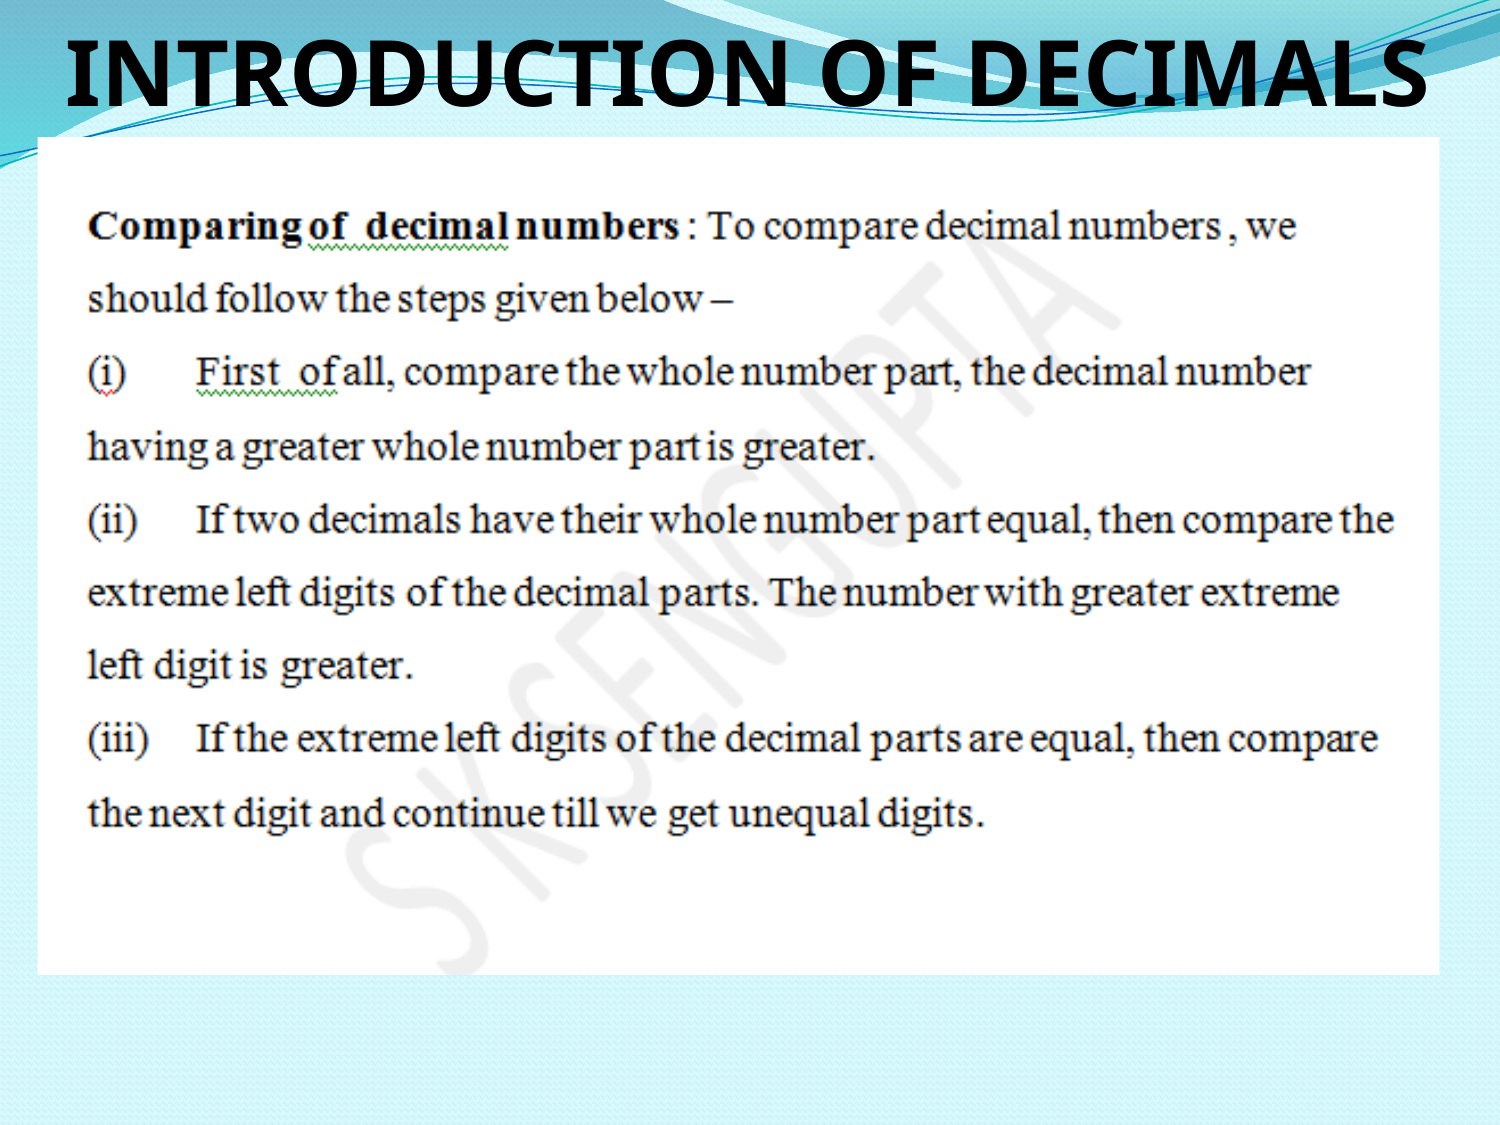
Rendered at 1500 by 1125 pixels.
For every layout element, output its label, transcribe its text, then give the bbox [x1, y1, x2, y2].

title INTRODUCTION OF DECIMALS [0, 0, 1500, 125]
picture [37, 137, 1440, 976]
